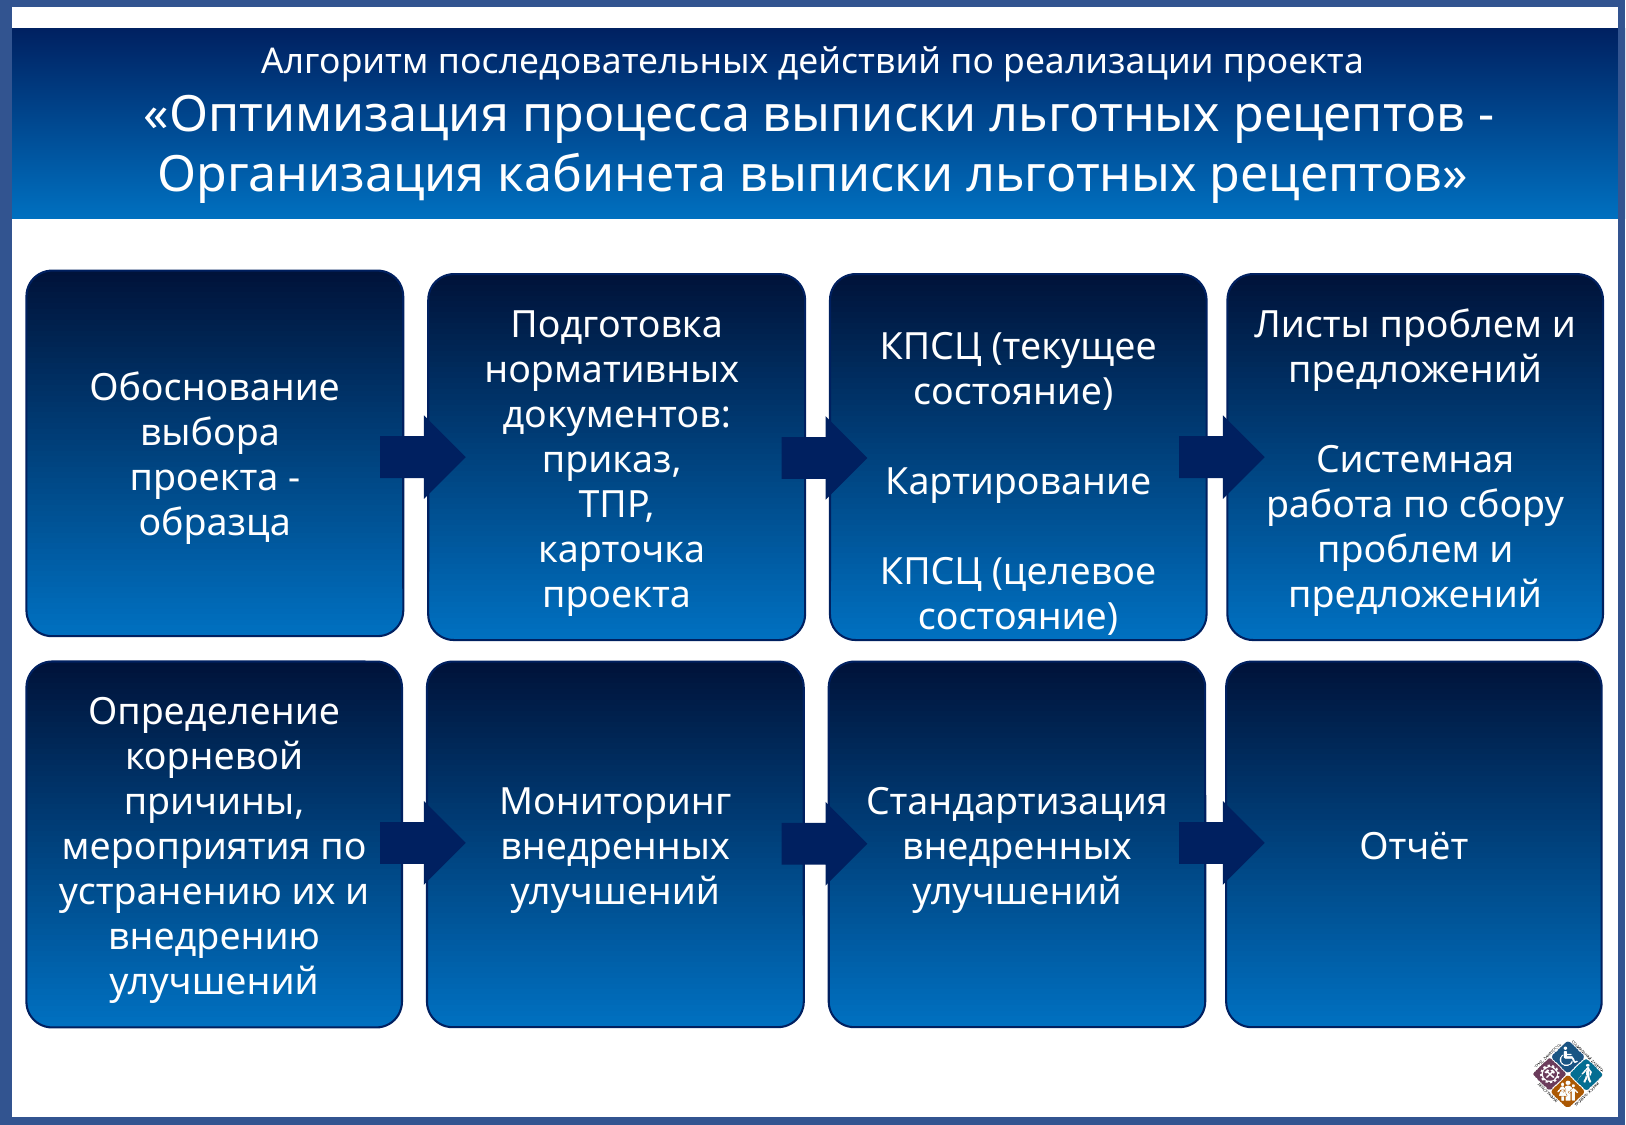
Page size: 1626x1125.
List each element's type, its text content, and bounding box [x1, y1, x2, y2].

text_box [3, 0, 1625, 1125]
text_box Алгоритм последовательных действий по реализации проекта «Оптимизация процесса выписки льготных рецептов - Организация кабинета выписки льготных рецептов» [44, 31, 1582, 209]
picture [1533, 1040, 1603, 1107]
picture [1585, 1065, 1591, 1081]
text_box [26, 270, 1603, 1028]
